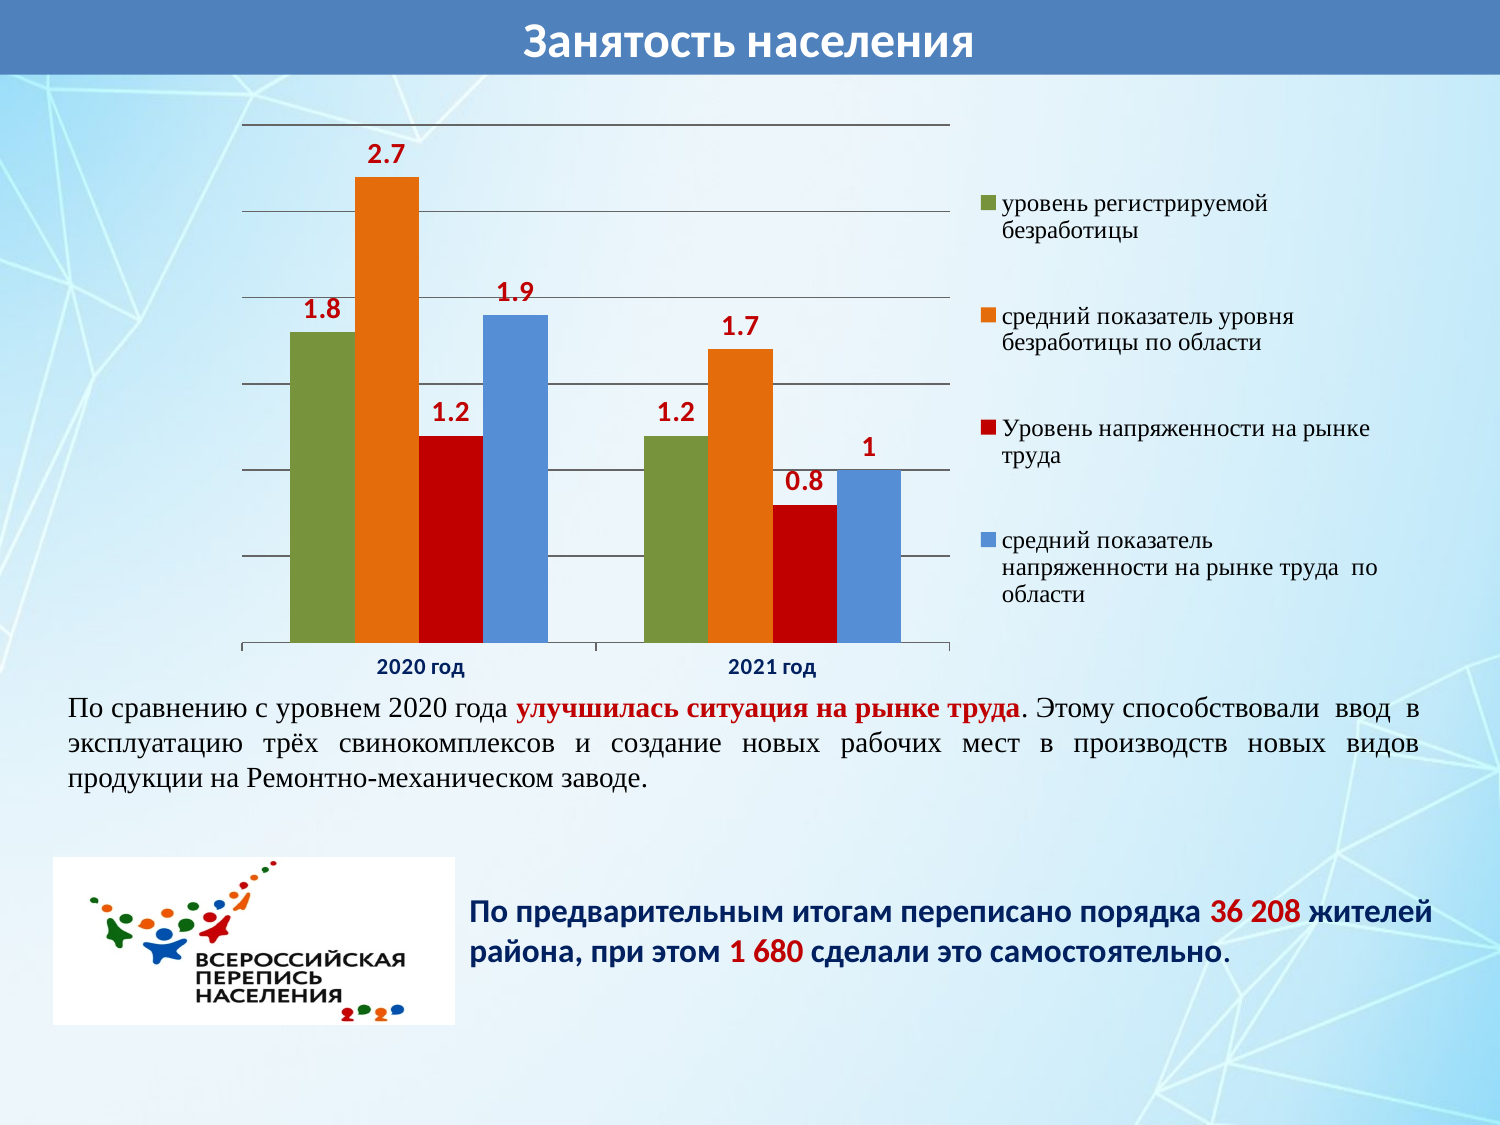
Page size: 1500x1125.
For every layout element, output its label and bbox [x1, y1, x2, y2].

list [0, 0, 1500, 1125]
picture [52, 857, 455, 1025]
chart [218, 113, 1400, 693]
